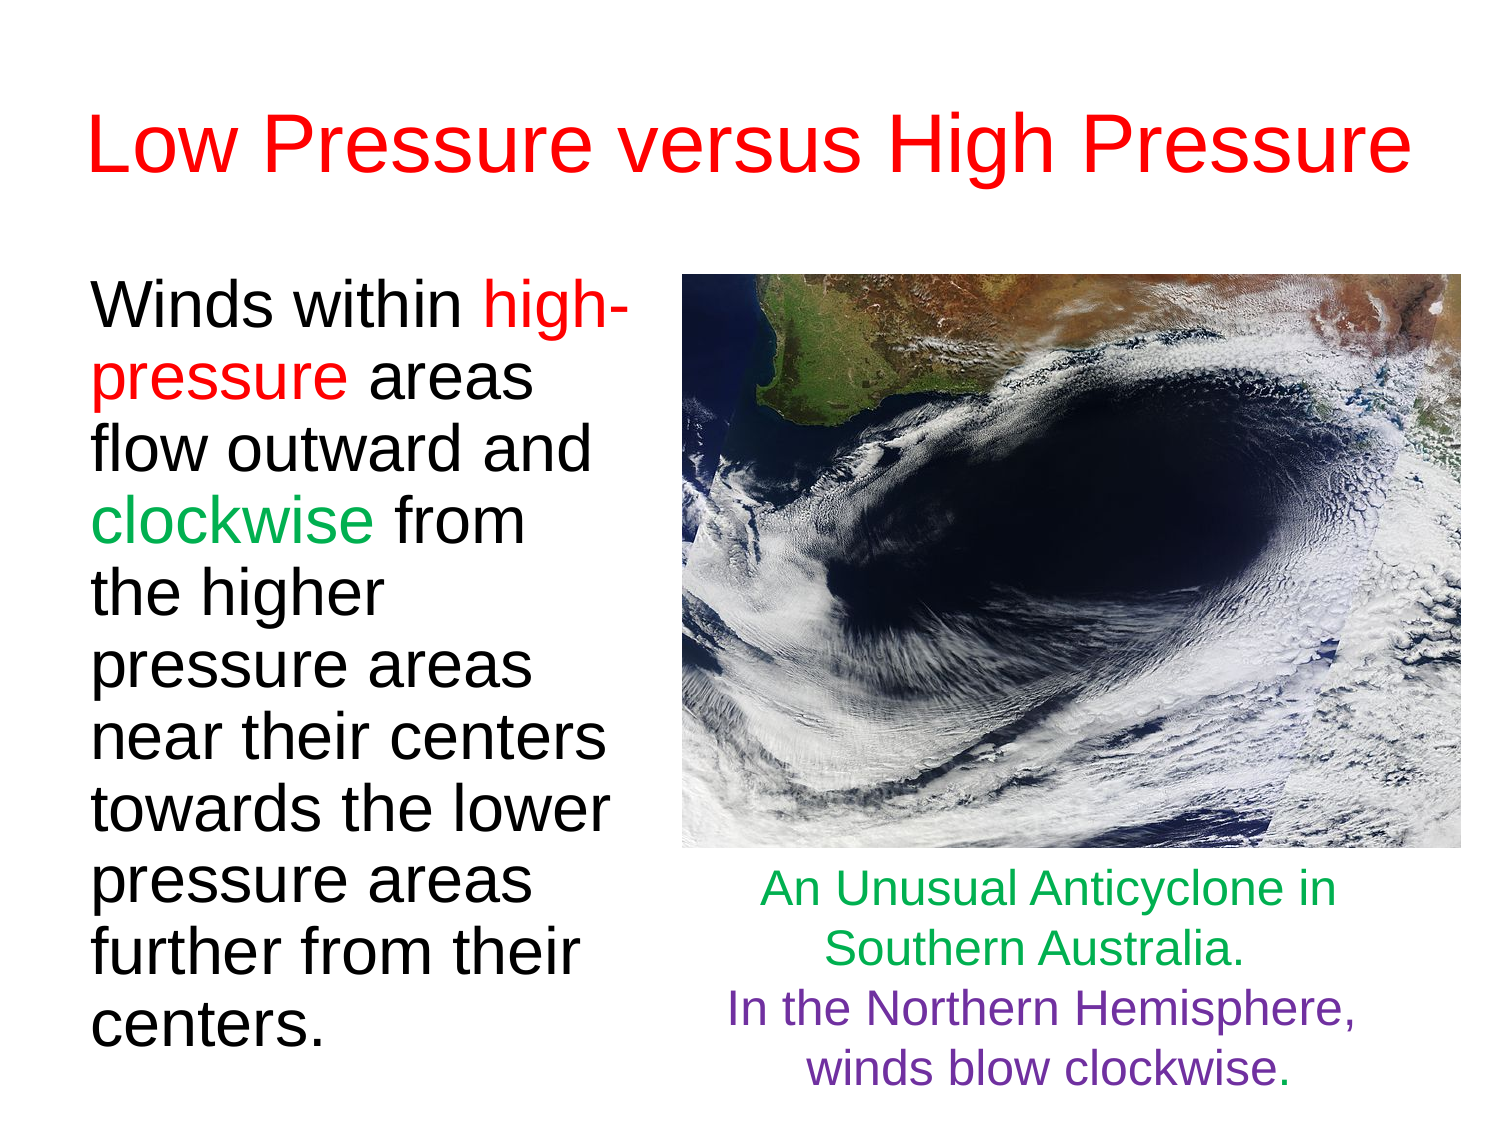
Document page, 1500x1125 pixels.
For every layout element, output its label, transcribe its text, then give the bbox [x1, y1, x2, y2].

title Low Pressure versus High Pressure [37, 45, 1463, 233]
picture [682, 274, 1461, 848]
list Winds within high-pressure areas flow outward and clockwise from the higher pressure areas near their centers towards the lower pressure areas further from their centers. [75, 262, 650, 1075]
text_box An Unusual Anticyclone in Southern Australia. In the Northern Hemisphere, winds blow clockwise. [637, 847, 1461, 1103]
